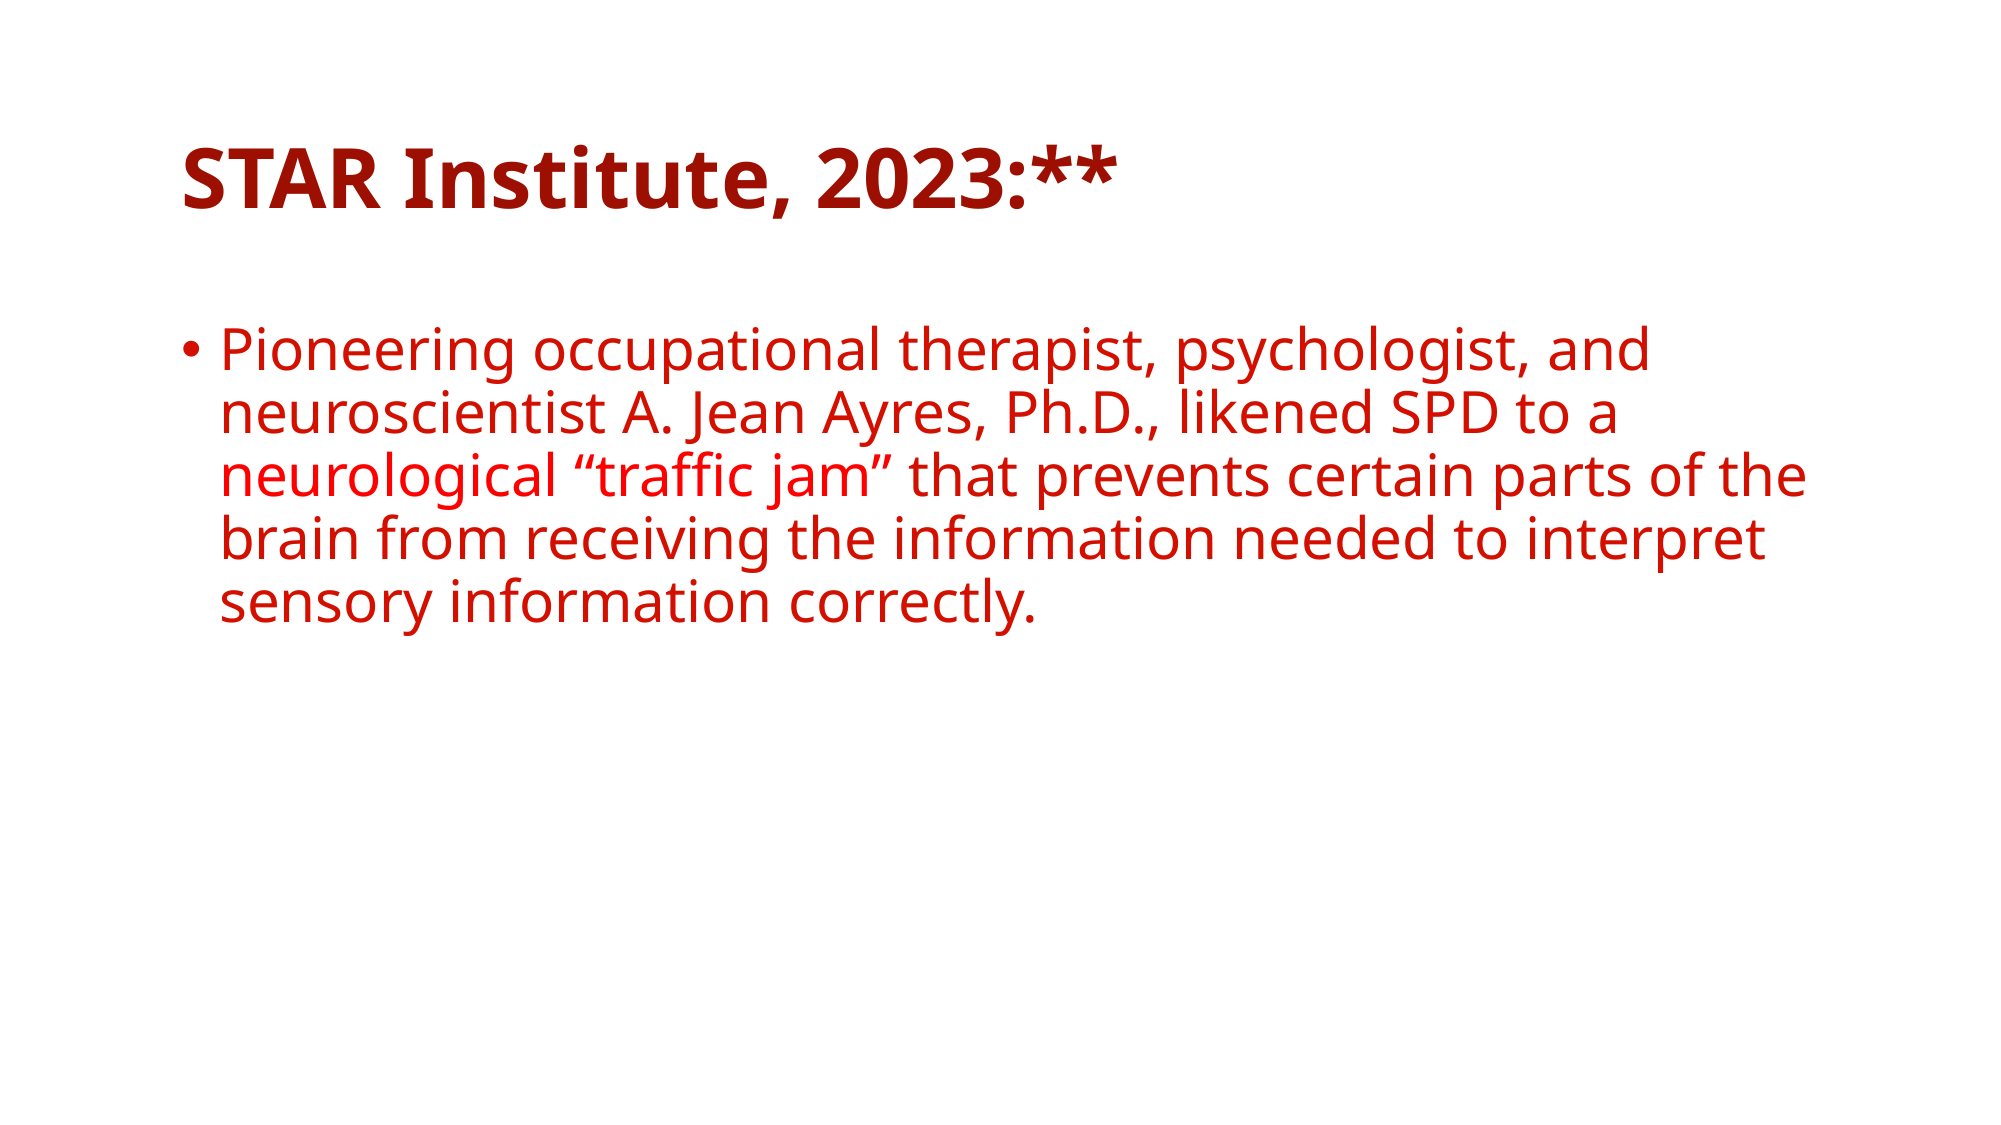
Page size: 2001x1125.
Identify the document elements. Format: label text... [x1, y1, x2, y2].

title STAR Institute, 2023:** [166, 87, 1850, 275]
list Pioneering occupational therapist, psychologist, and neuroscientist A. Jean Ayres, Ph.D., likened SPD to a neurological “traffic jam” that prevents certain parts of the brain from receiving the information needed to interpret sensory information correctly. [166, 312, 1874, 975]
